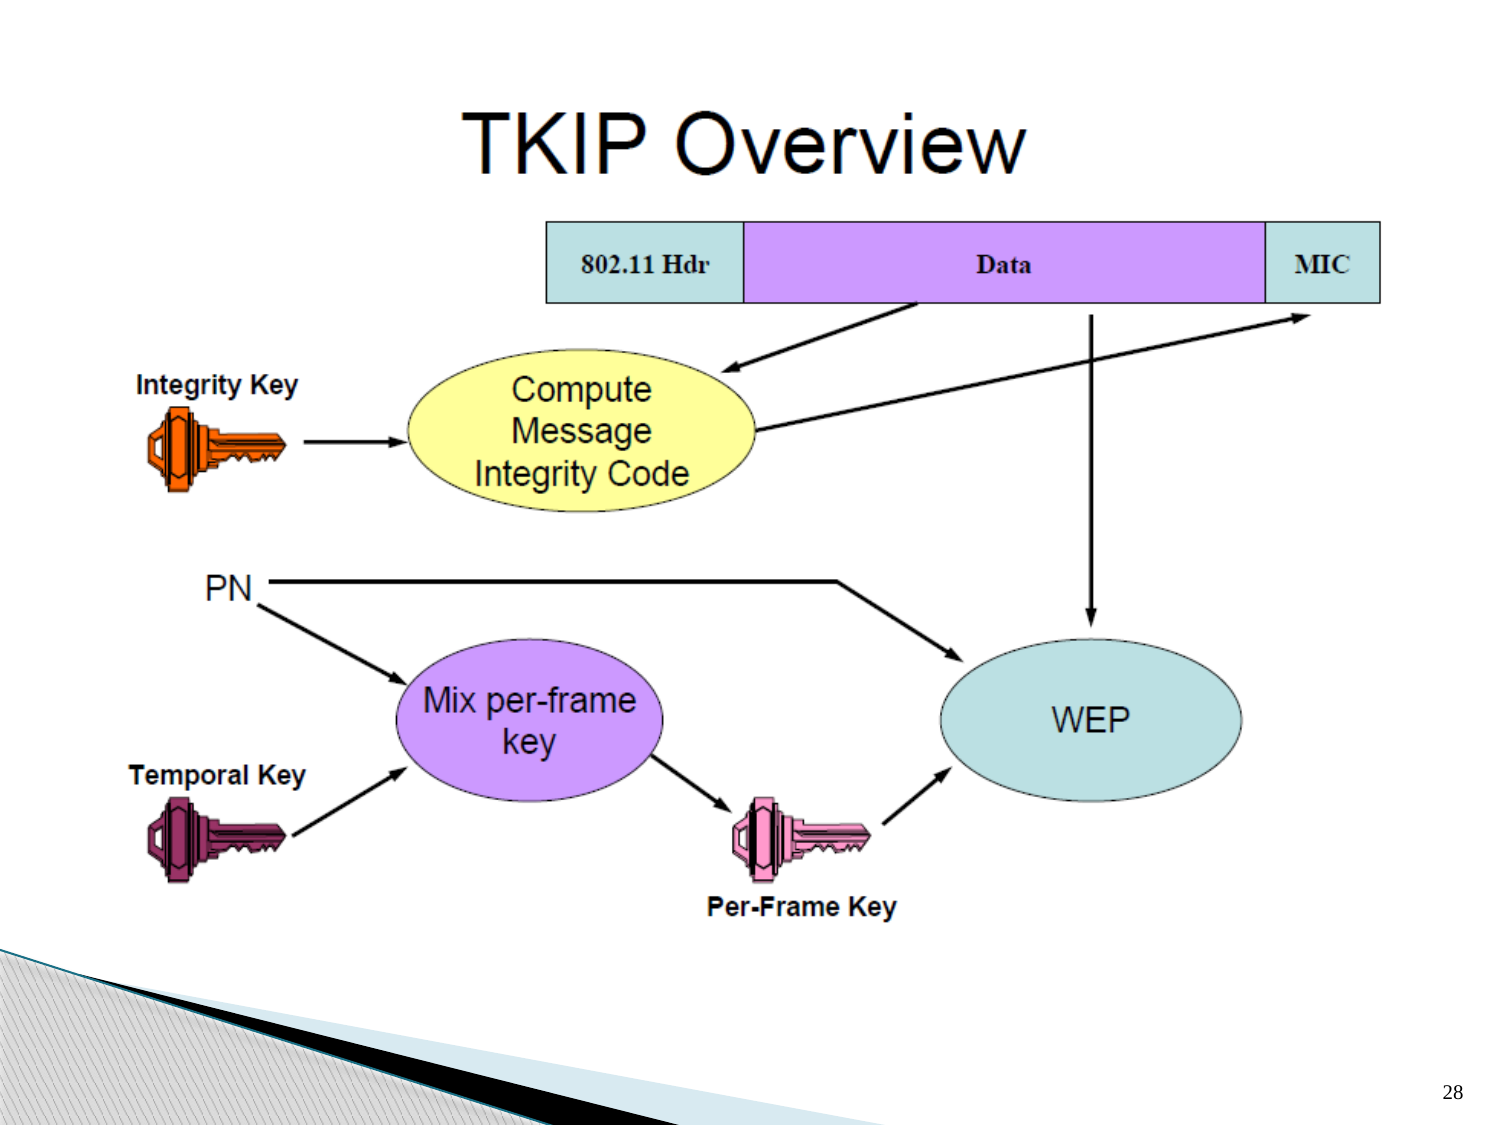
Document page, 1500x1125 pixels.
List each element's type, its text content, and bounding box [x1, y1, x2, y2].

slide_number 28 [1418, 1051, 1479, 1112]
picture [87, 76, 1430, 947]
